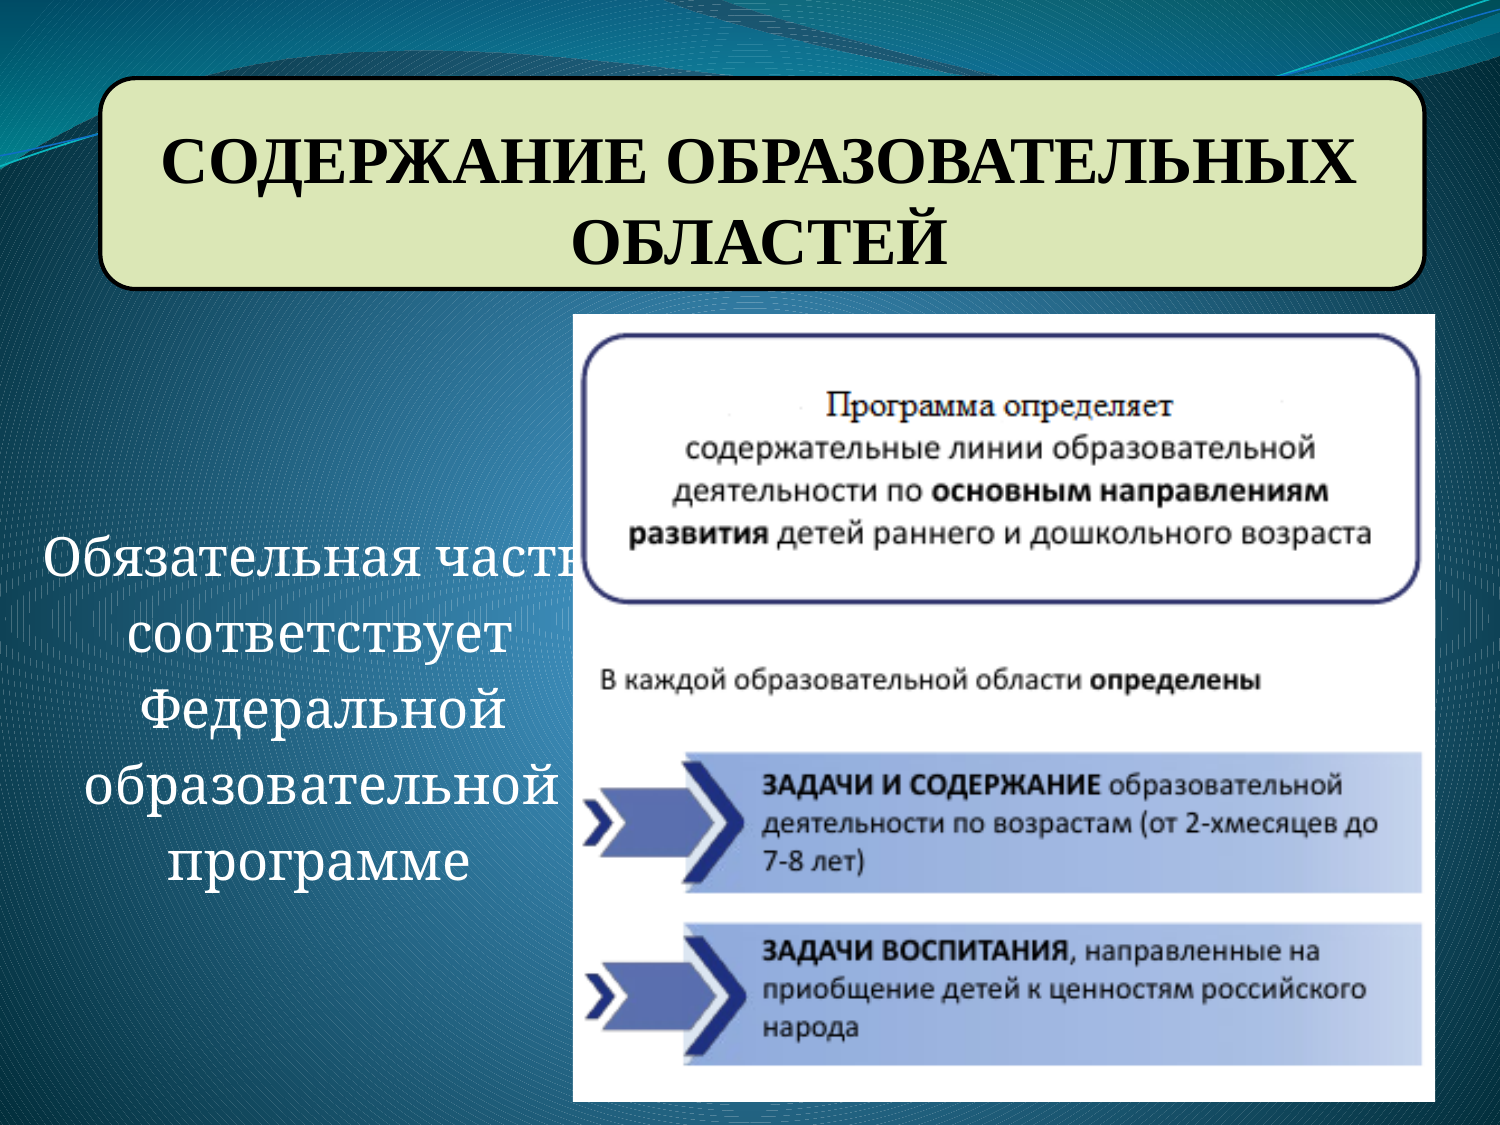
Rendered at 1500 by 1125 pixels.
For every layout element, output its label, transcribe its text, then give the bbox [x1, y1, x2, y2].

text_box [107, 278, 1418, 292]
text_box [106, 76, 1419, 90]
picture [572, 314, 1436, 1102]
title СОДЕРЖАНИЕ ОБРАЗОВАТЕЛЬНЫХ ОБЛАСТЕЙ [100, 90, 1423, 278]
text_box [1423, 97, 1427, 270]
subtitle Обязательная часть соответствует Федеральной образовательной программе [0, 363, 565, 1032]
